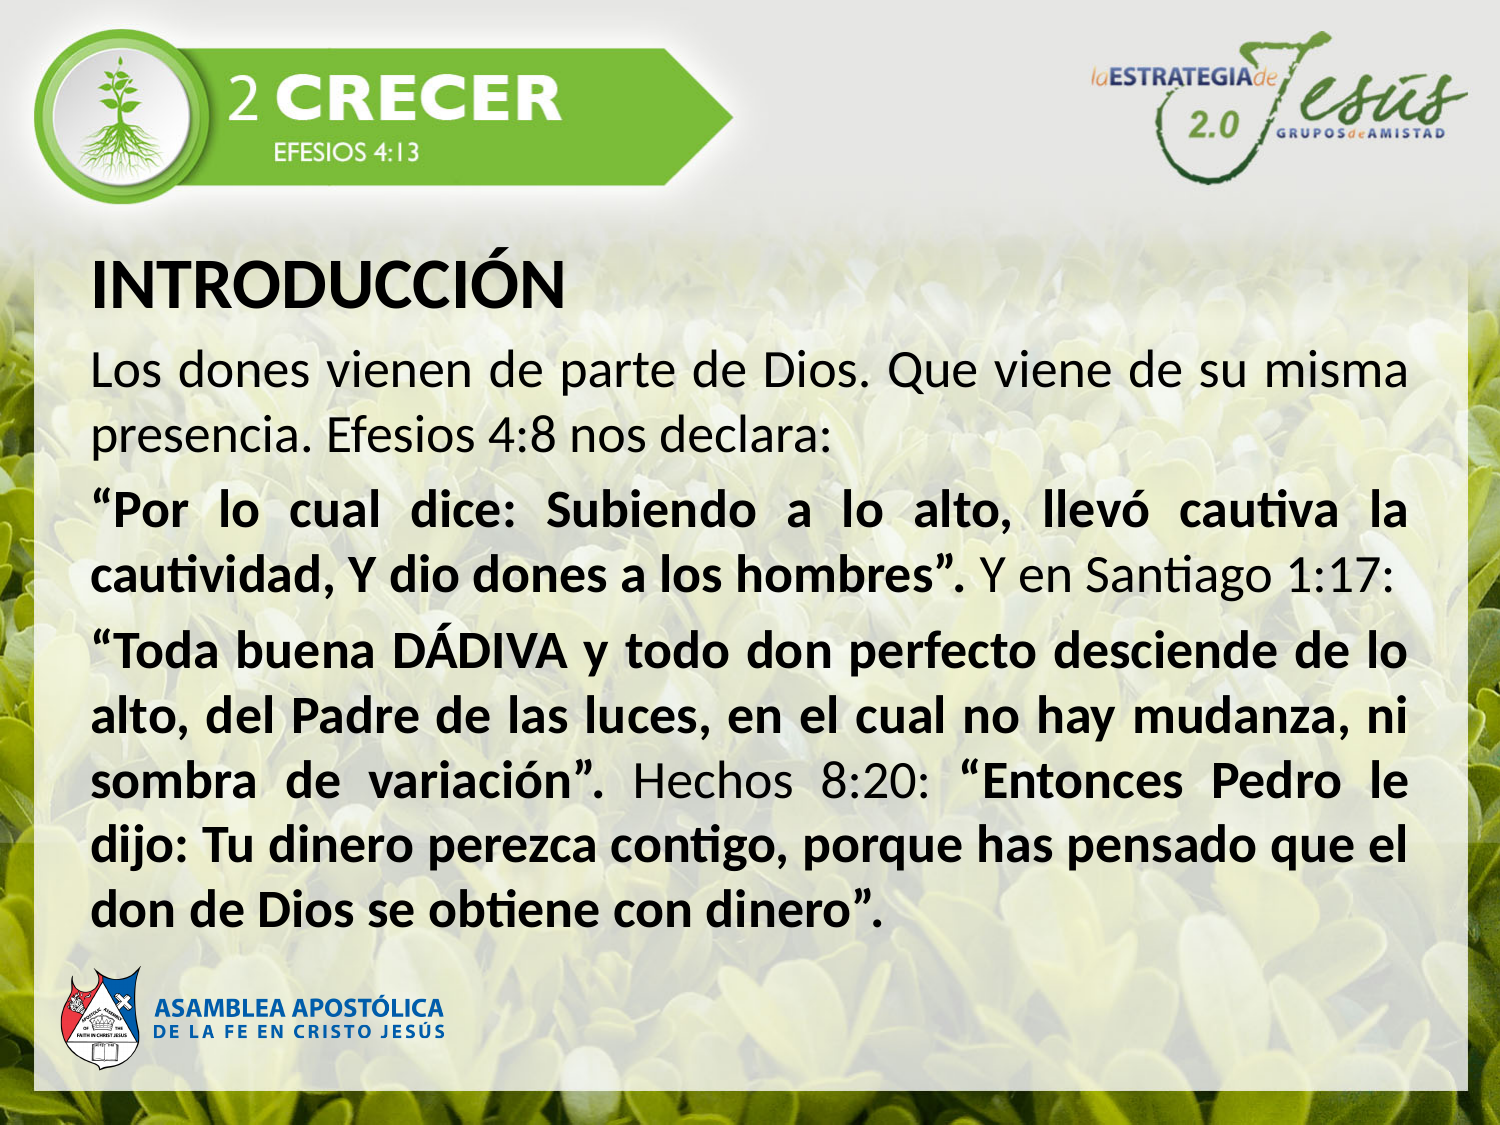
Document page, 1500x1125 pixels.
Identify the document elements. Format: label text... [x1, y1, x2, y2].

picture [0, 0, 1500, 1125]
list INTRODUCCIÓN Los dones vienen de parte de Dios. Que viene de su misma presencia. Efesios 4:8 nos declara: “Por lo cual dice: Subiendo a lo alto, llevó cautiva la cautividad, Y dio dones a los hombres”. Y en Santiago 1:17: “Toda buena DÁDIVA y todo don perfecto desciende de lo alto, del Padre de las luces, en el cual no hay mudanza, ni sombra de variación”. Hechos 8:20: “Entonces Pedro le dijo: Tu dinero perezca contigo, porque has pensado que el don de Dios se obtiene con dinero”. [75, 228, 1425, 971]
